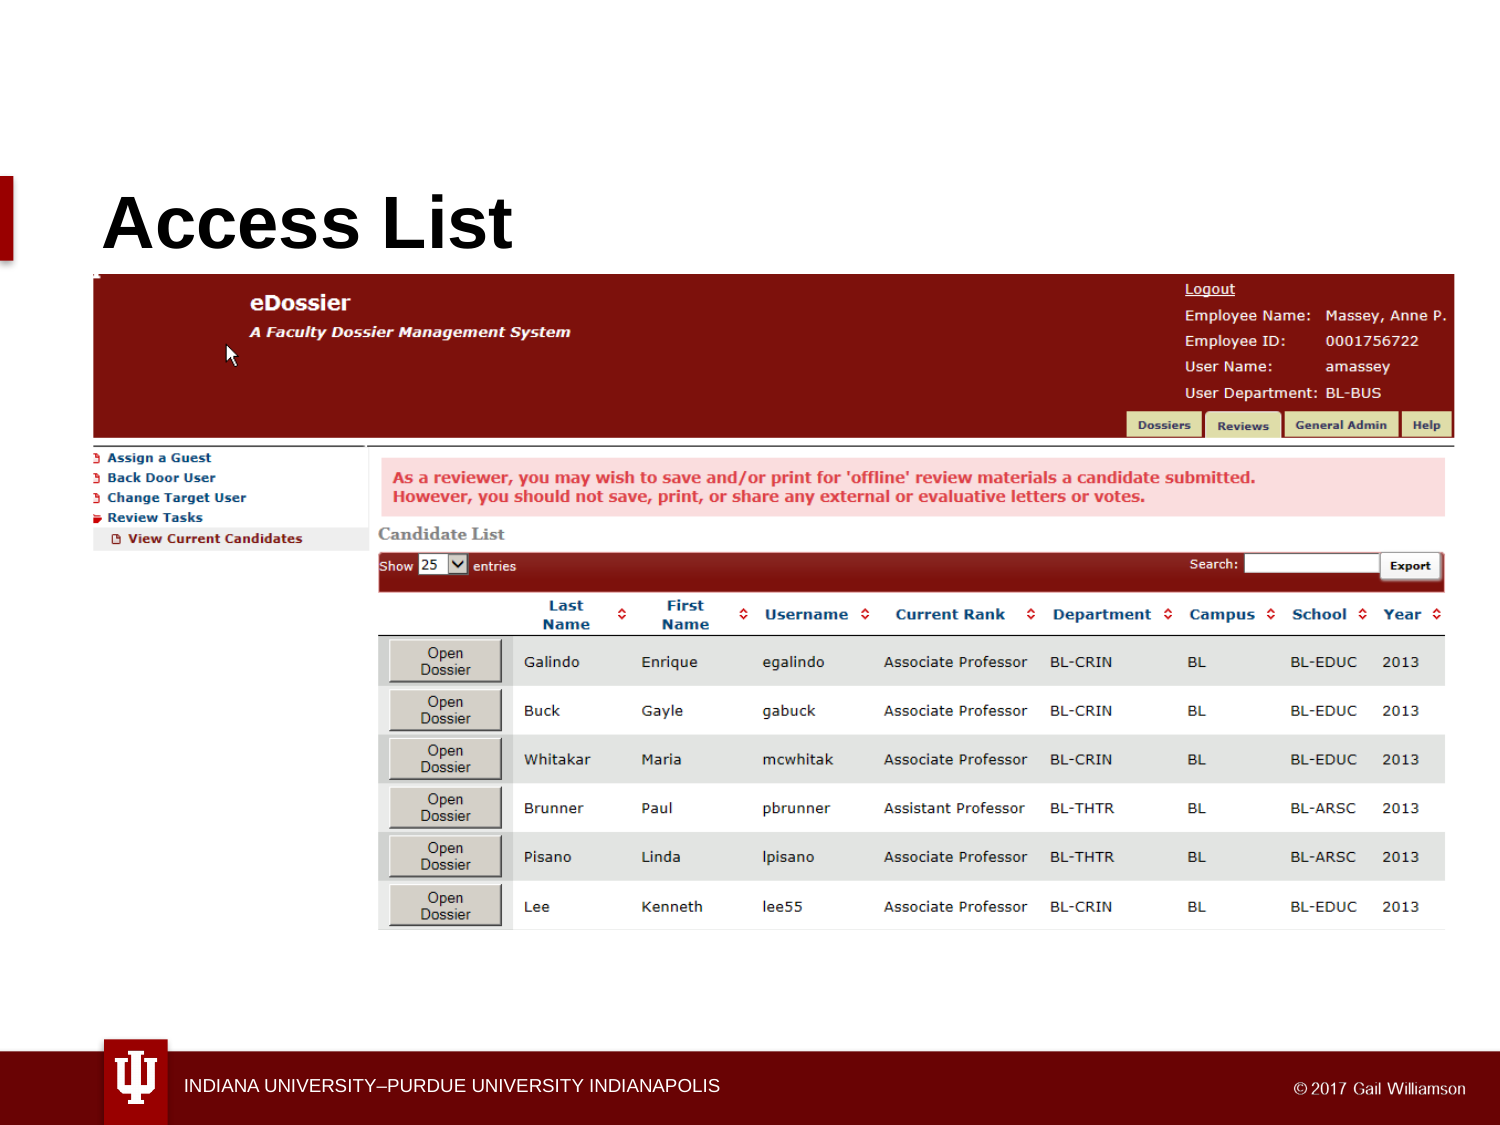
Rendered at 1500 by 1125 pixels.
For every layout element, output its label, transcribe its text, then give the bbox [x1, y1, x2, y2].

title Access List [86, 166, 1400, 271]
picture [1278, 1070, 1489, 1109]
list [93, 274, 1455, 930]
